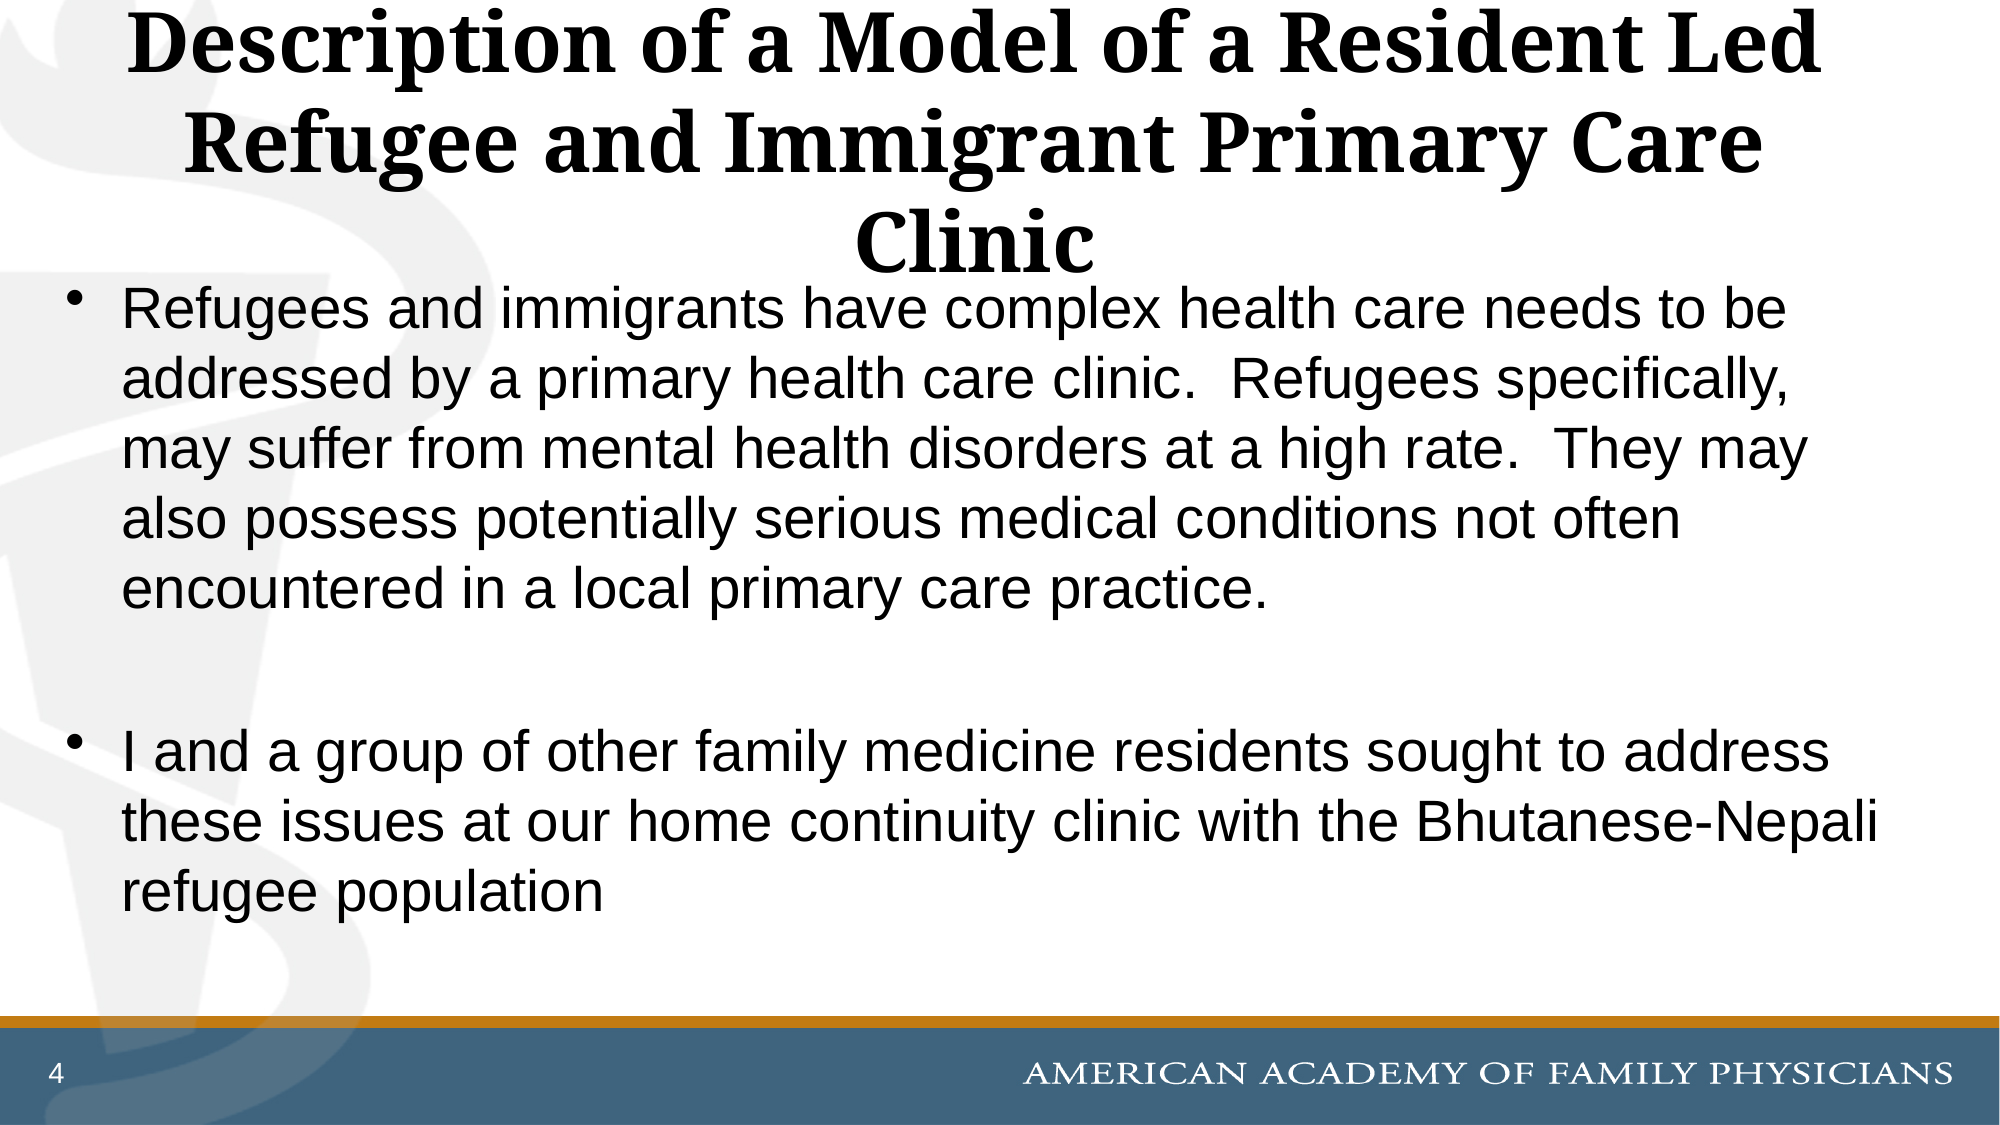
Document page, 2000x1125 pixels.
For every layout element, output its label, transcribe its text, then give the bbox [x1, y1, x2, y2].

picture [0, 0, 2000, 1125]
list Refugees and immigrants have complex health care needs to be addressed by a primary health care clinic. Refugees specifically, may suffer from mental health disorders at a high rate. They may also possess potentially serious medical conditions not often encountered in a local primary care practice. I and a group of other family medicine residents sought to address these issues at our home continuity clinic with the Bhutanese-Nepali refugee population [49, 262, 1900, 1005]
slide_number 4 [33, 1046, 150, 1125]
title Description of a Model of a Resident Led Refugee and Immigrant Primary Care Clinic [49, 45, 1900, 233]
